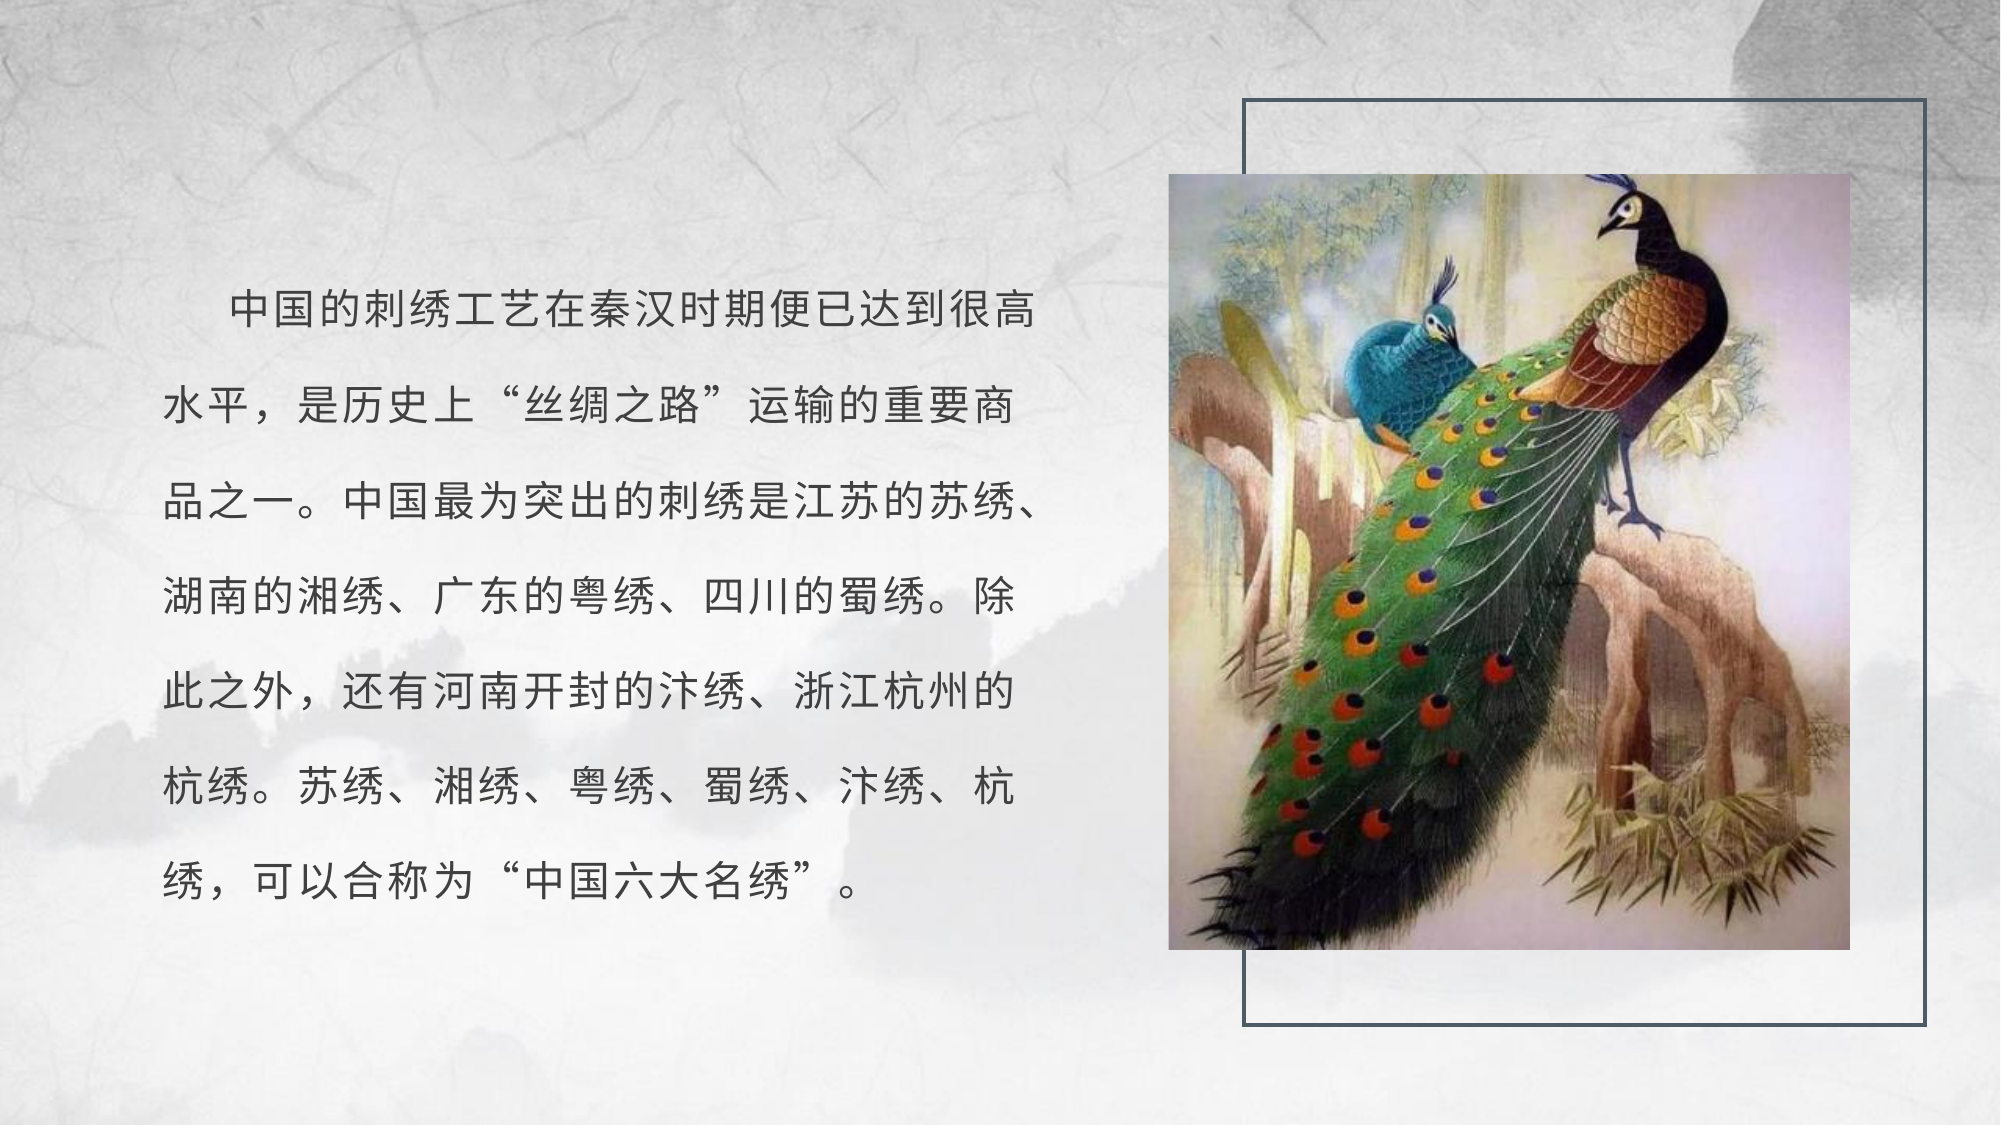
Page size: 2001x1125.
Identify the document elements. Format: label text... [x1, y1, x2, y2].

picture [0, 0, 2001, 1125]
text_box [1243, 99, 1926, 1026]
text_box 中国的刺绣工艺在秦汉时期便已达到很高水平，是历史上“丝绸之路”运输的重要商品之一。中国最为突出的刺绣是江苏的苏绣、湖南的湘绣、广东的粤绣、四川的蜀绣。除此之外，还有河南开封的汴绣、浙江杭州的杭绣。苏绣、湘绣、粤绣、蜀绣、汴绣、杭绣，可以合称为“中国六大名绣”。 [152, 174, 1071, 950]
